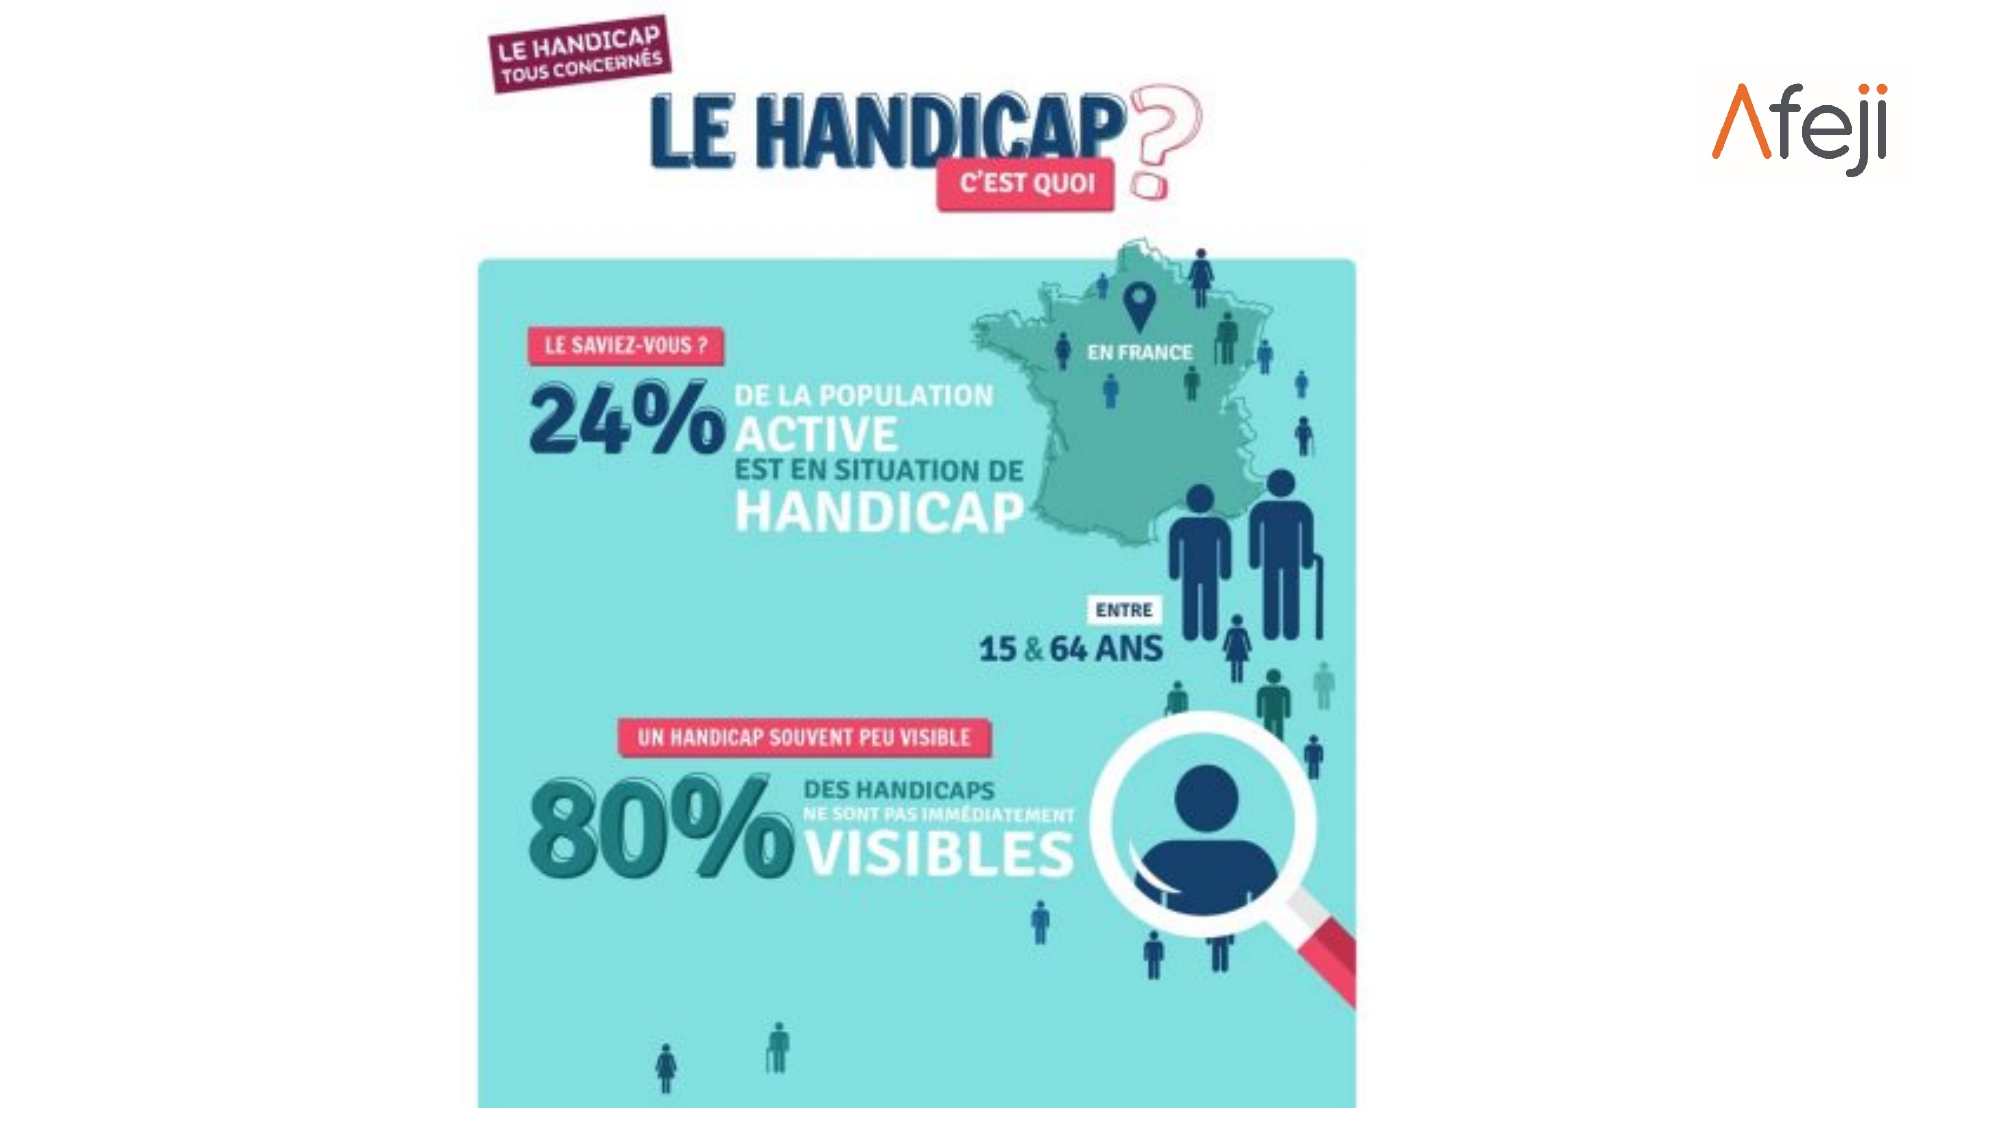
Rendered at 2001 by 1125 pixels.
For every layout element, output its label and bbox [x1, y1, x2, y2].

list [460, 0, 1371, 1108]
picture [1699, 66, 1909, 185]
